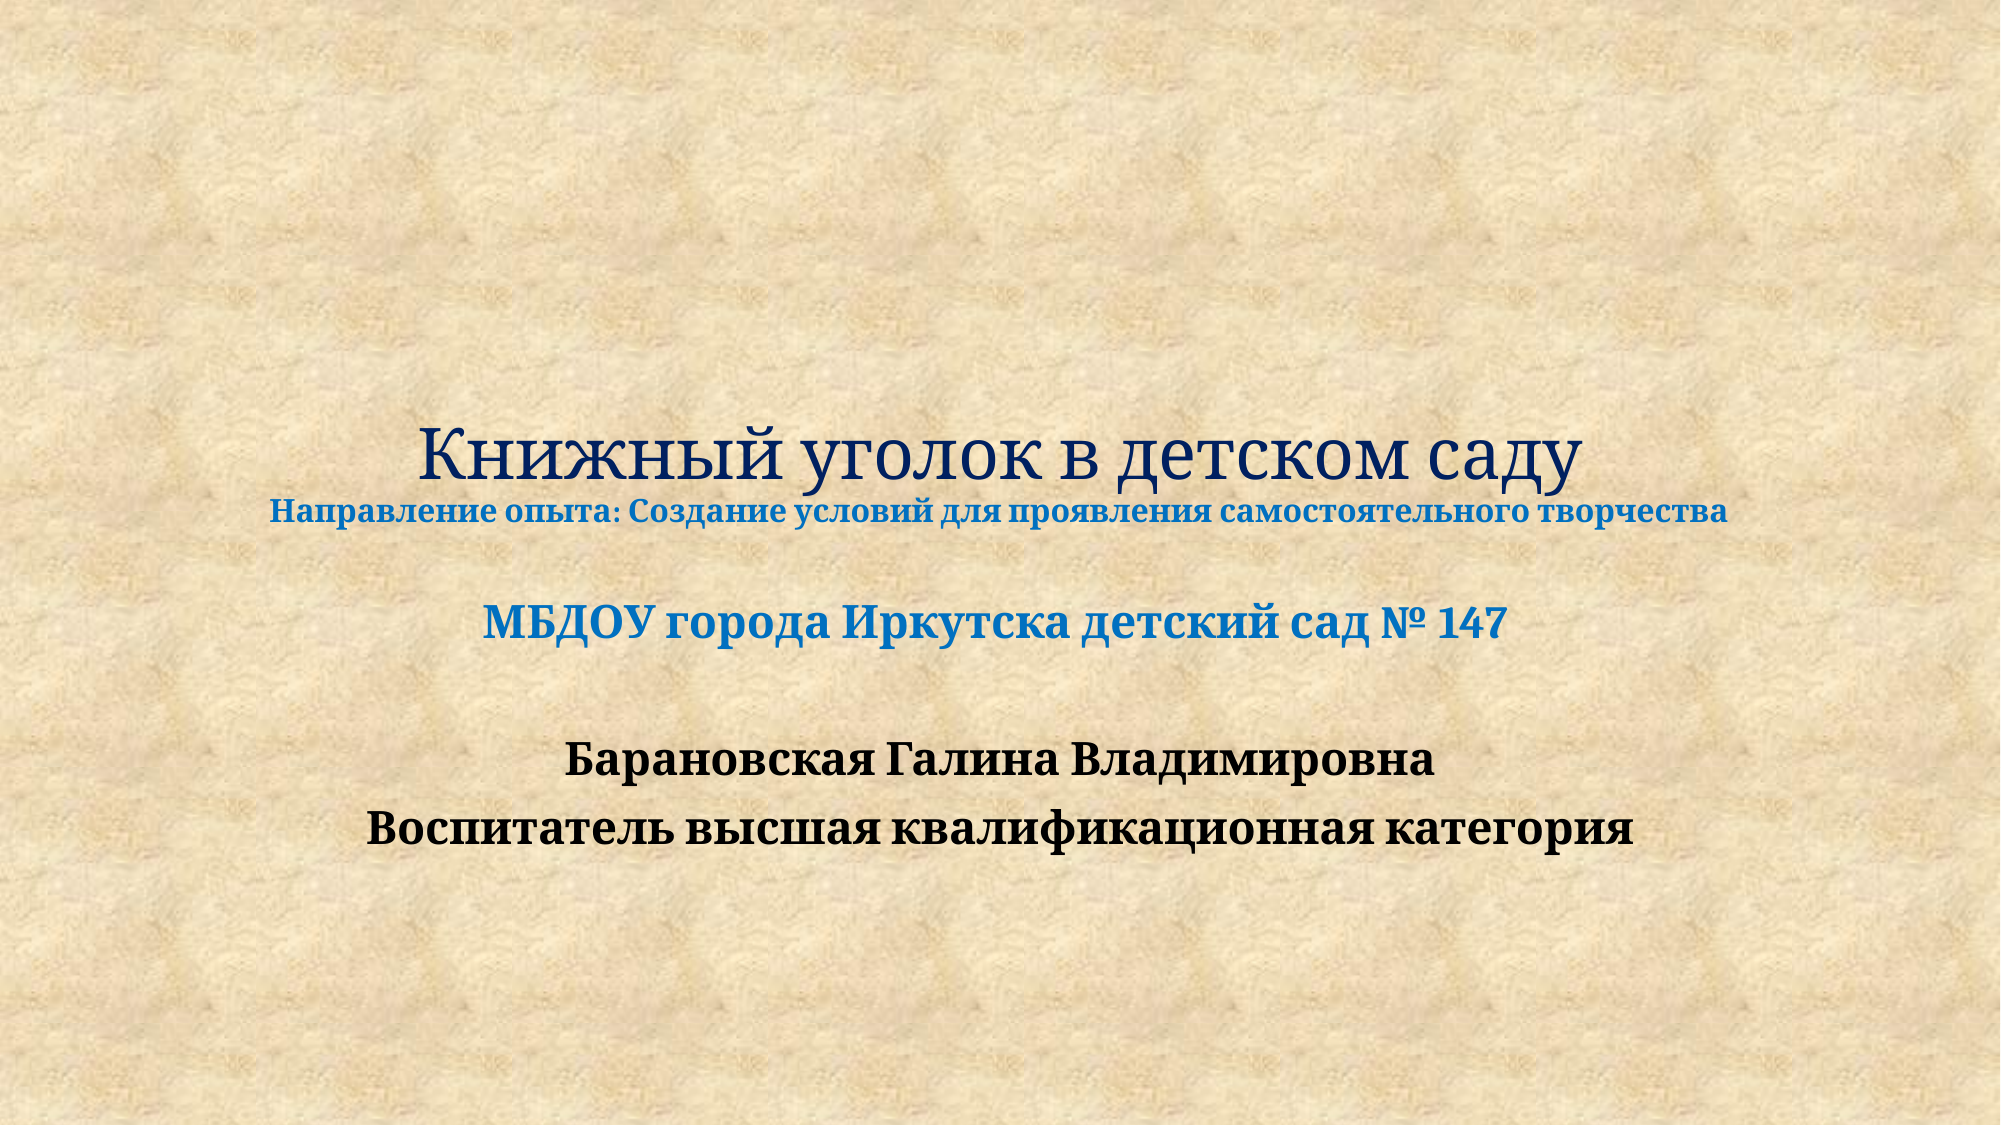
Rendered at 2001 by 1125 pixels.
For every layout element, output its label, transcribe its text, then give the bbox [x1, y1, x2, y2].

title Книжный уголок в детском саду Направление опыта: Создание условий для проявления самостоятельного творчества [249, 398, 1750, 576]
subtitle МБДОУ города Иркутска детский сад № 147 Барановская Галина Владимировна Воспитатель высшая квалификационная категория [249, 590, 1750, 863]
picture [0, 0, 2001, 1125]
